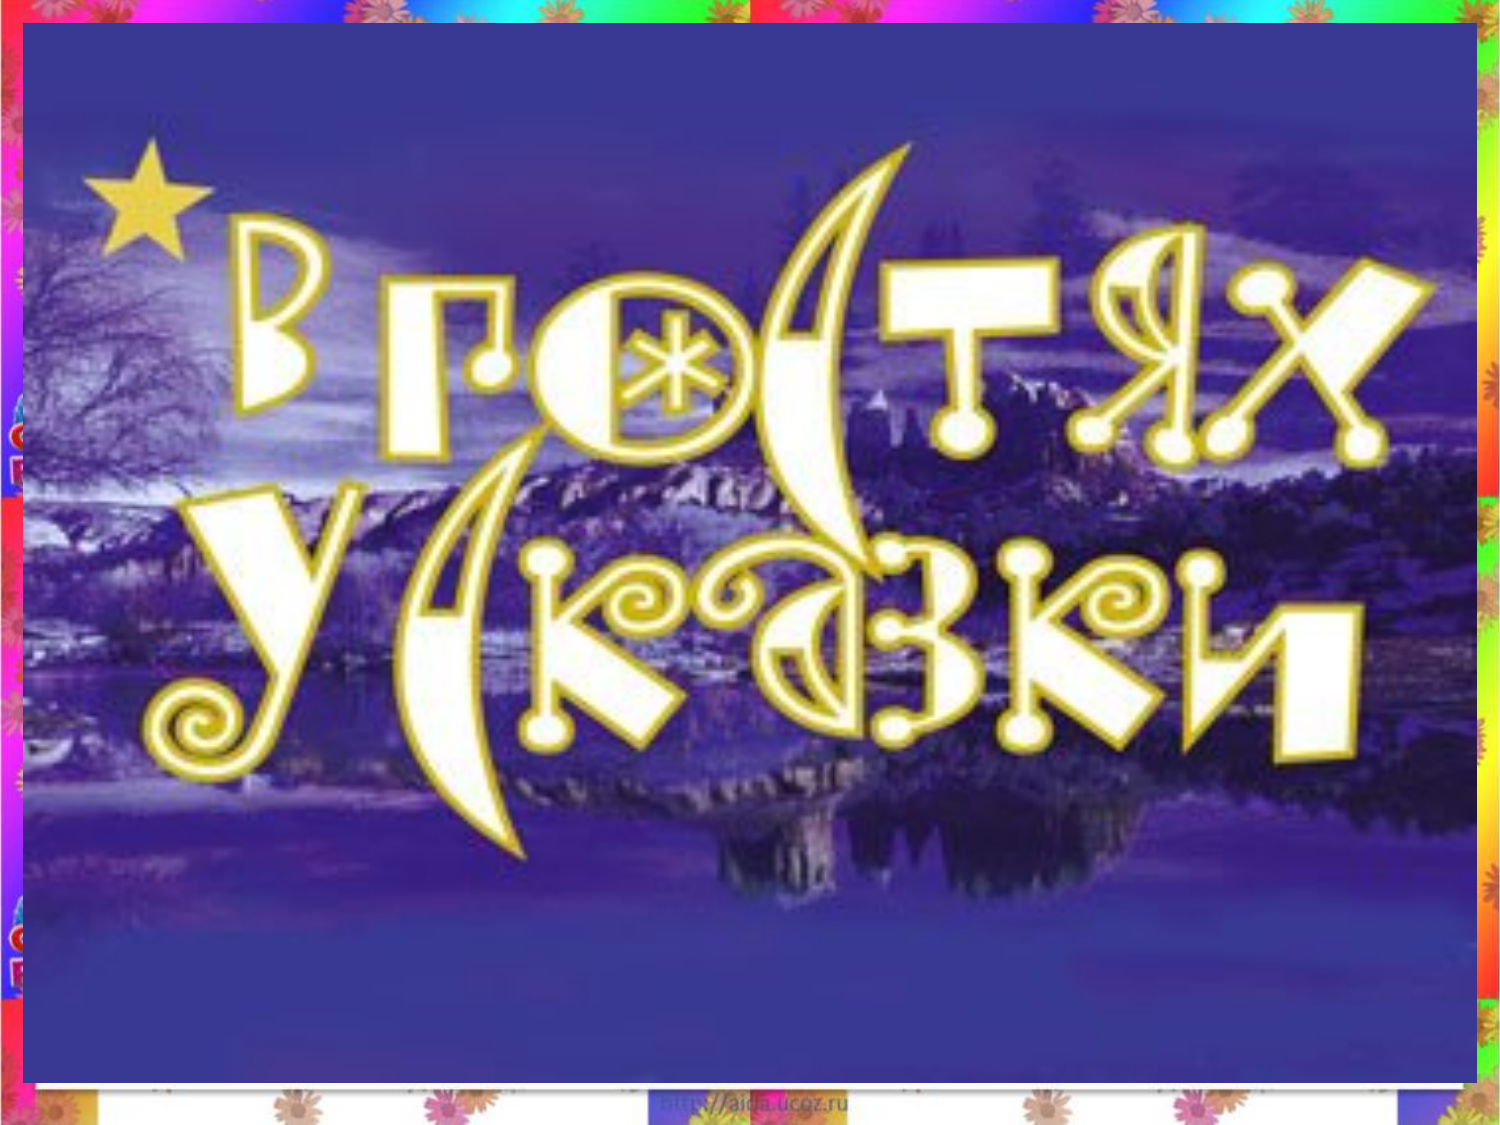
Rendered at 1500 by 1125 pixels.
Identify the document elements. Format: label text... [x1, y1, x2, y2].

picture [0, 0, 1500, 1125]
slide_number 15 [1074, 1090, 1425, 1103]
